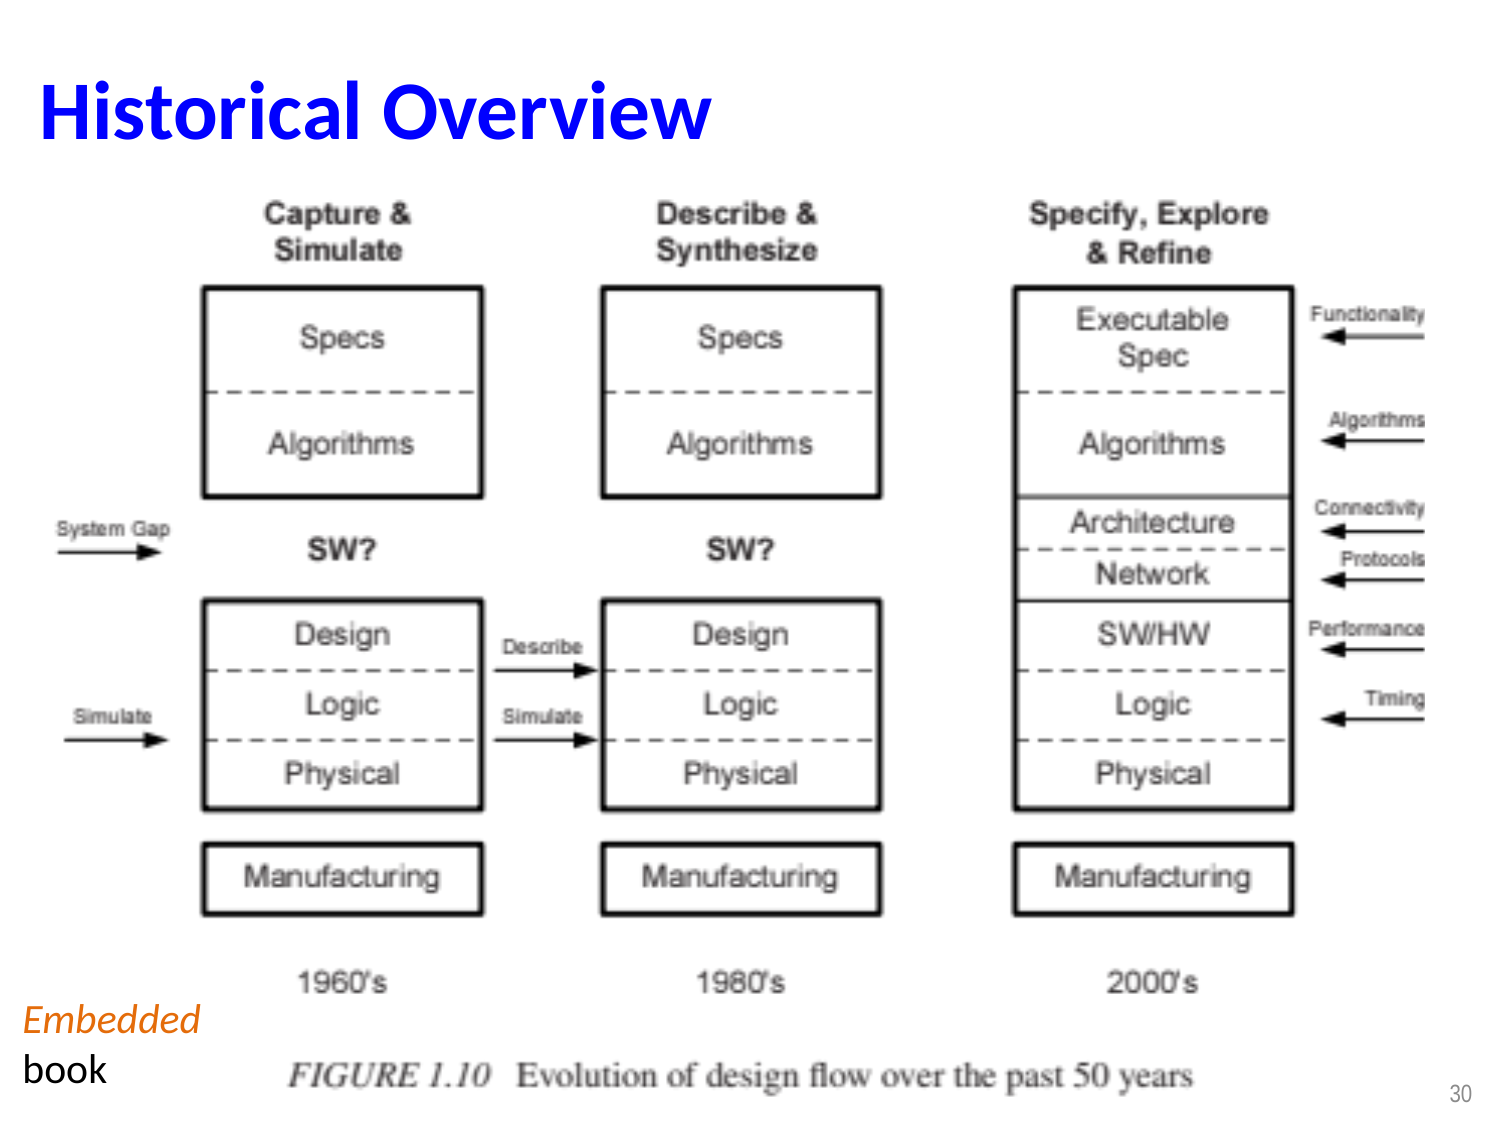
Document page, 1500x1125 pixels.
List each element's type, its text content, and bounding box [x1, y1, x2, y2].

picture [46, 198, 1426, 1101]
title Historical Overview [24, 24, 1475, 188]
slide_number 30 [1111, 1072, 1488, 1113]
text_box Embedded book [7, 984, 41, 1100]
